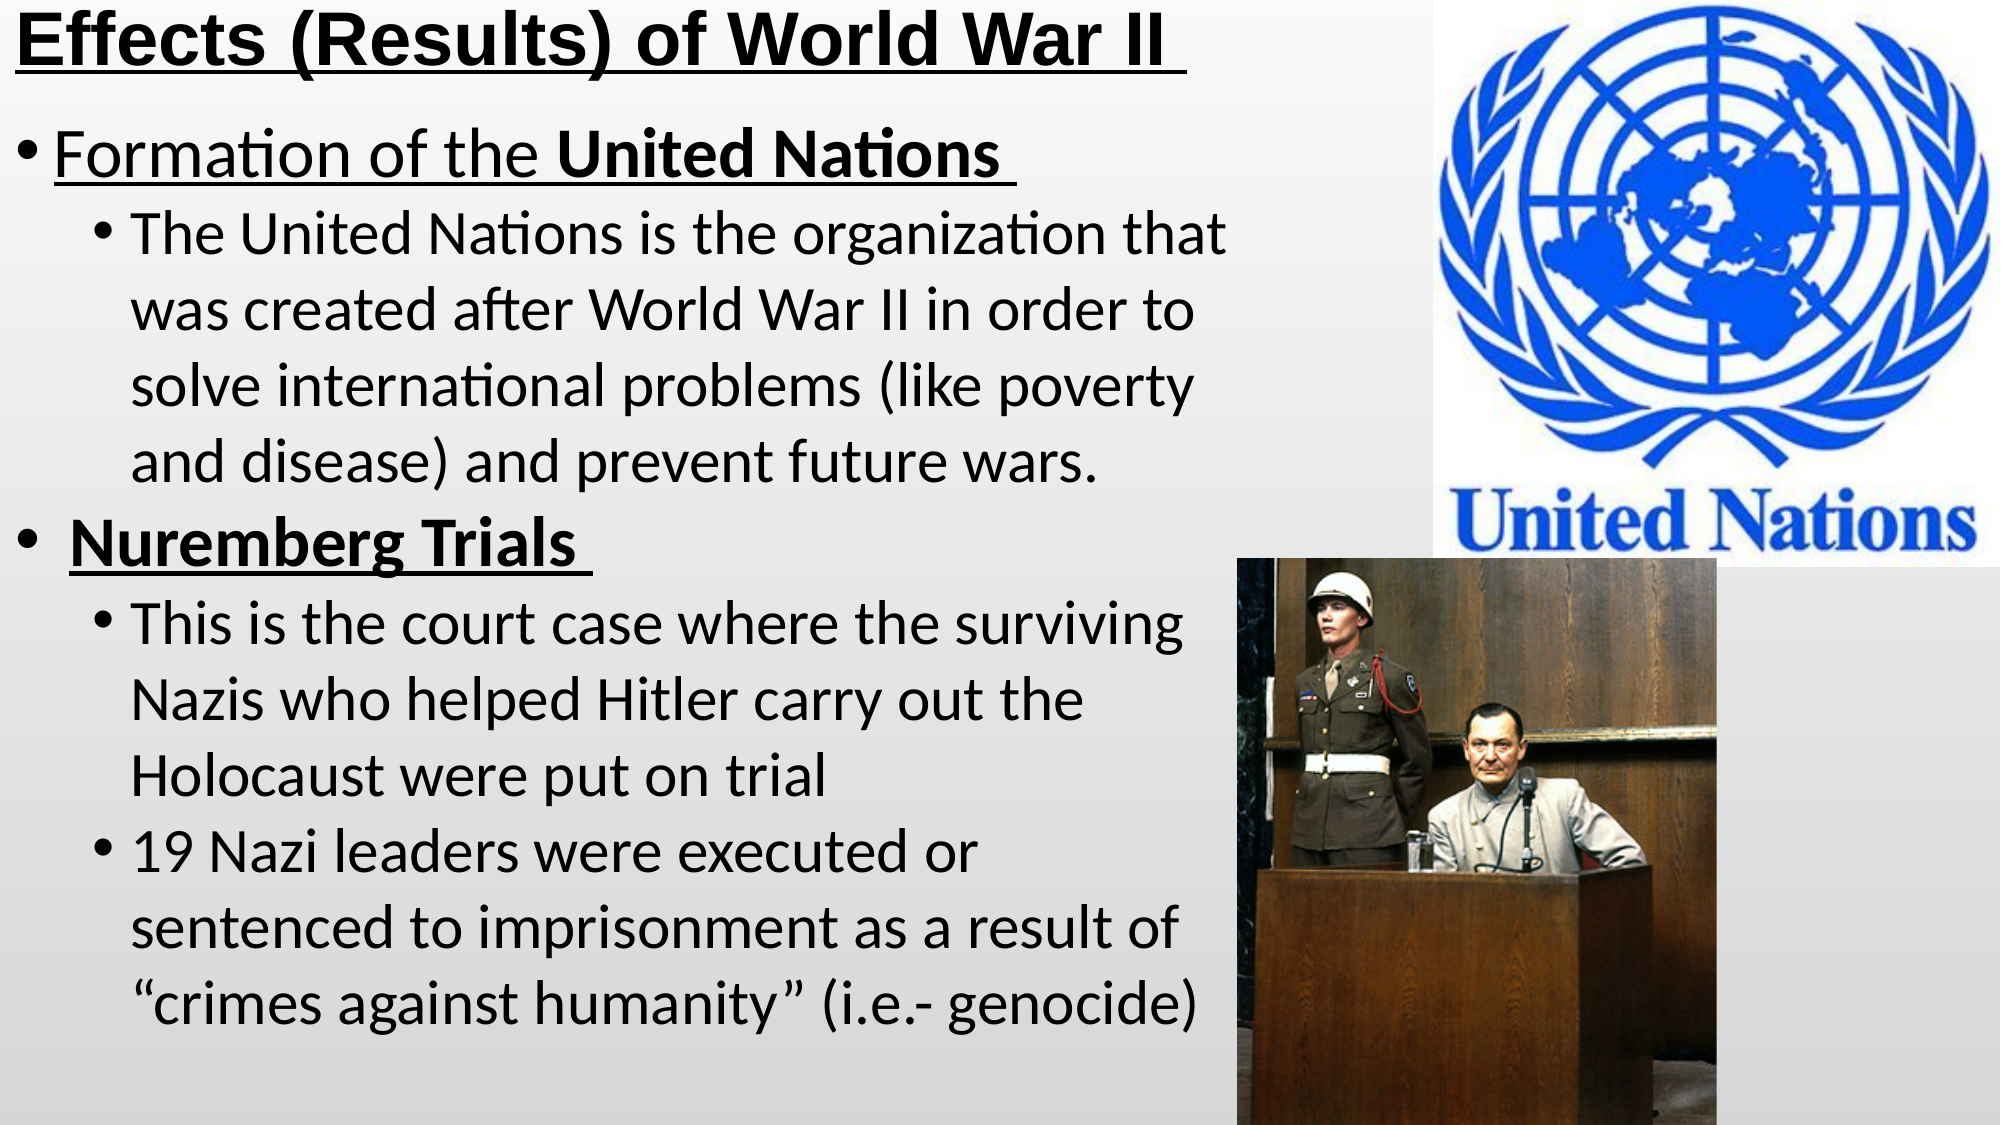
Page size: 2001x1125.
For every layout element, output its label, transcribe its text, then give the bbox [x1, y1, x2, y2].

picture [1237, 0, 2000, 1125]
title Effects (Results) of World War II [0, 0, 1321, 117]
list Formation of the United Nations The United Nations is the organization that was created after World War II in order to solve international problems (like poverty and disease) and prevent future wars. Nuremberg Trials This is the court case where the surviving Nazis who helped Hitler carry out the Holocaust were put on trial 19 Nazi leaders were executed or sentenced to imprisonment as a result of “crimes against humanity” (i.e.- genocide) [0, 98, 1257, 1125]
